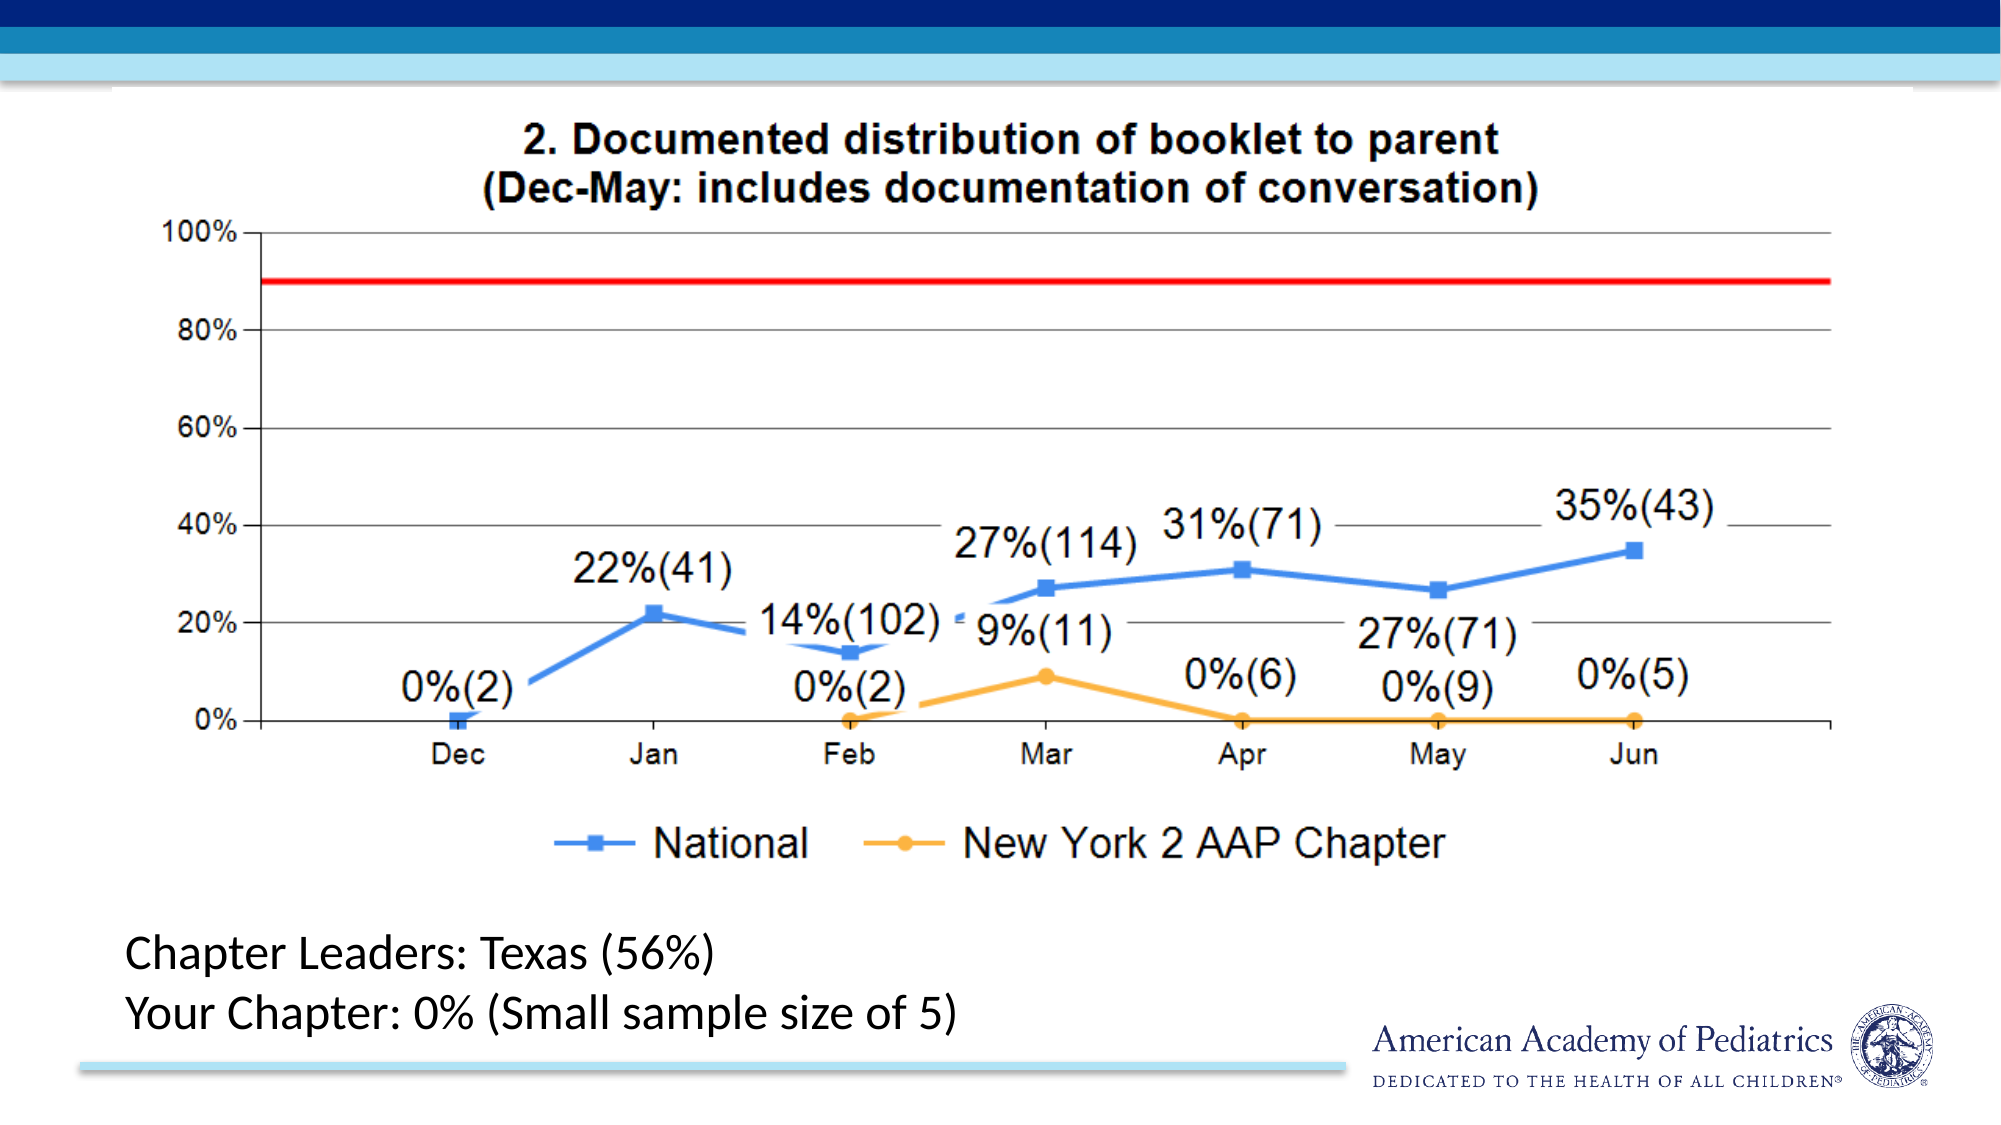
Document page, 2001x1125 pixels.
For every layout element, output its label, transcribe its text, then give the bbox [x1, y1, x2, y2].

picture [112, 87, 1913, 913]
text_box Chapter Leaders: Texas (56%) Your Chapter: 0% (Small sample size of 5) [110, 924, 1288, 1048]
picture [1372, 1004, 1933, 1088]
